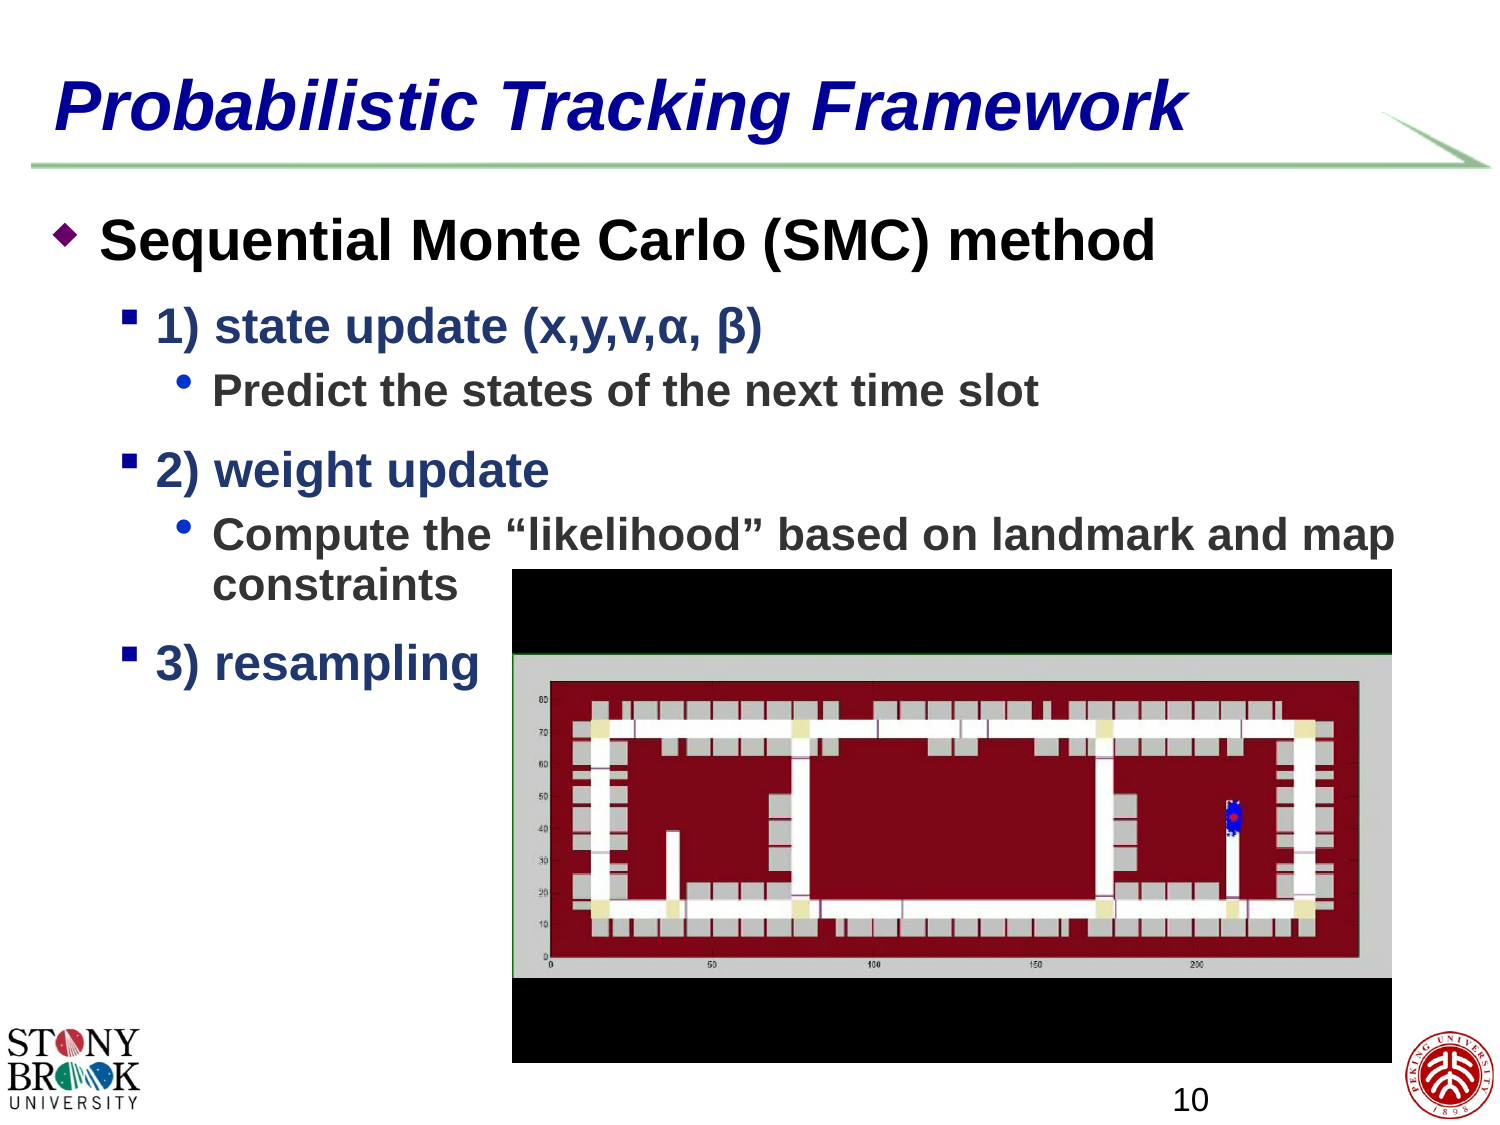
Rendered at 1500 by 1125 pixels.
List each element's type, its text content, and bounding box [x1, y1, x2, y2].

picture [1405, 1031, 1494, 1119]
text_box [511, 568, 1393, 1064]
title Probabilistic Tracking Framework [39, 52, 1390, 164]
list Sequential Monte Carlo (SMC) method 1) state update (x,y,v,α, β) Predict the states of the next time slot 2) weight update Compute the “likelihood” based on landmark and map constraints 3) resampling [37, 176, 1465, 1032]
picture [0, 1012, 147, 1125]
